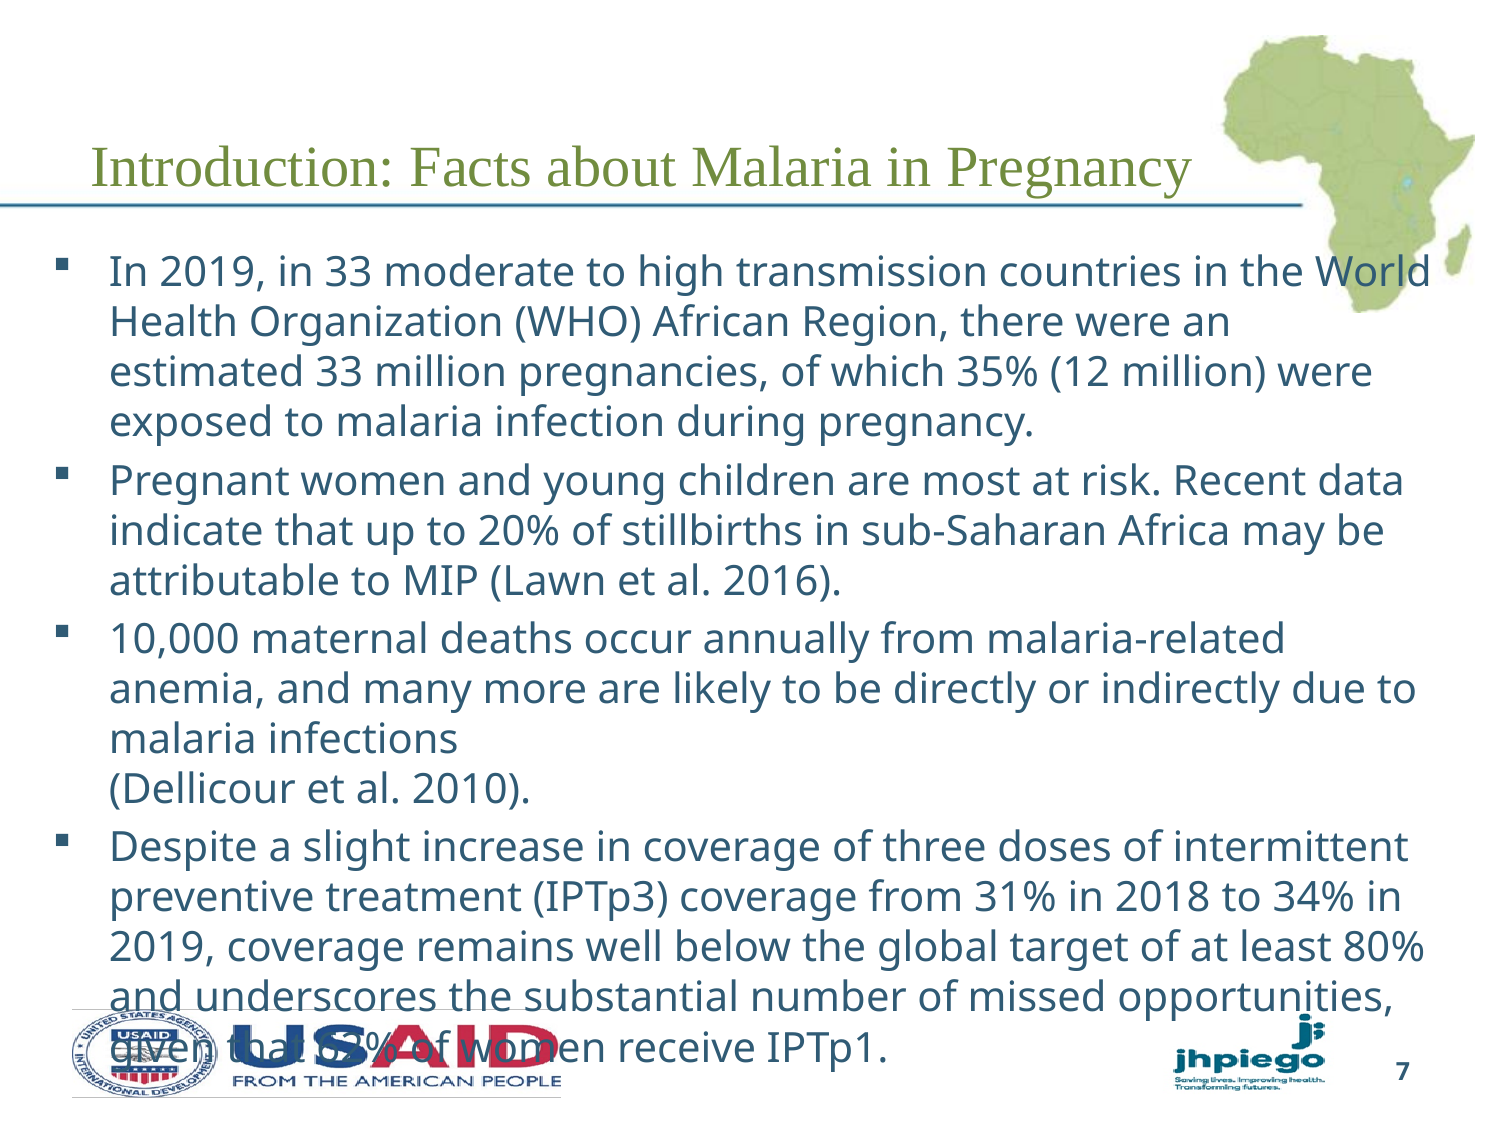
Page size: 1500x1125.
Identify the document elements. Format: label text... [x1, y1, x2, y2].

picture [72, 1013, 1350, 1105]
slide_number 7 [1074, 1042, 1425, 1103]
list In 2019, in 33 moderate to high transmission countries in the World Health Organization (WHO) African Region, there were an estimated 33 million pregnancies, of which 35% (12 million) were exposed to malaria infection during pregnancy. Pregnant women and young children are most at risk. Recent data indicate that up to 20% of stillbirths in sub-Saharan Africa may be attributable to MIP (Lawn et al. 2016). 10,000 maternal deaths occur annually from malaria-related anemia, and many more are likely to be directly or indirectly due to malaria infections (Dellicour et al. 2010). Despite a slight increase in coverage of three doses of intermittent preventive treatment (IPTp3) coverage from 31% in 2018 to 34% in 2019, coverage remains well below the global target of at least 80% and underscores the substantial number of missed opportunities, given that 62% of women receive IPTp1. [37, 237, 1450, 1013]
title Introduction: Facts about Malaria in Pregnancy [75, 37, 1288, 206]
picture [0, 35, 1475, 313]
